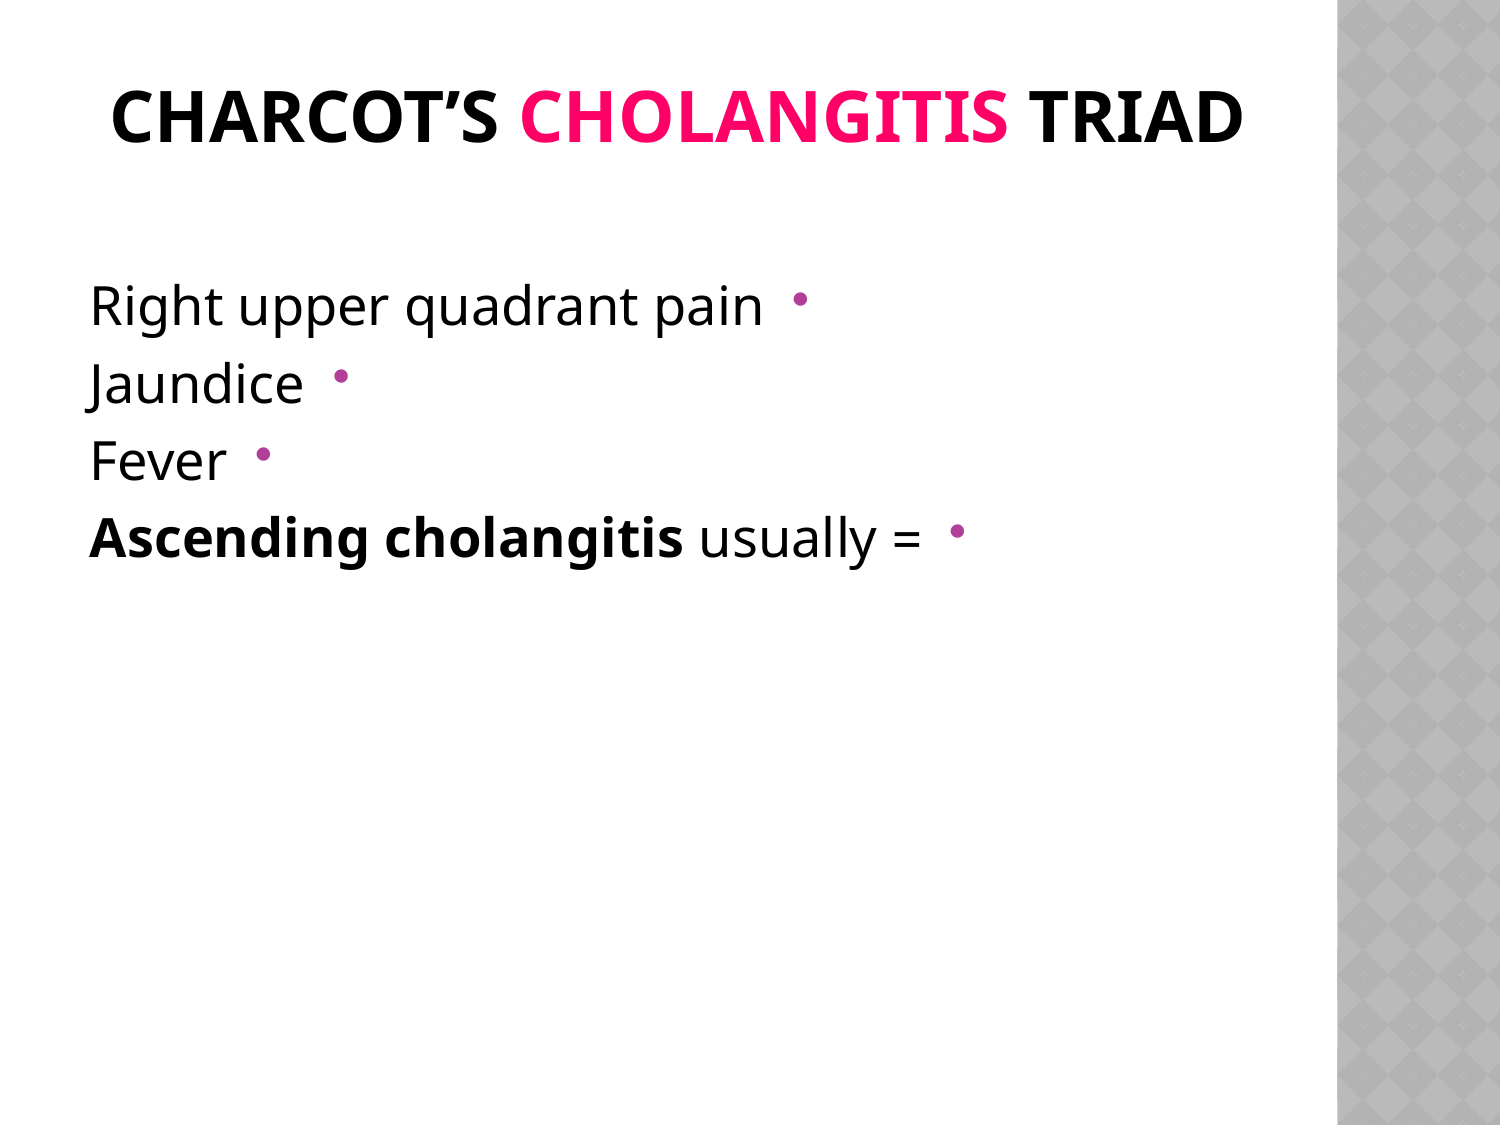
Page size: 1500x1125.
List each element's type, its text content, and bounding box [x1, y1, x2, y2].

title Charcot’s cholangitis Triad [75, 52, 1263, 157]
list Right upper quadrant pain Jaundice Fever = Ascending cholangitis usually [75, 264, 1263, 1059]
